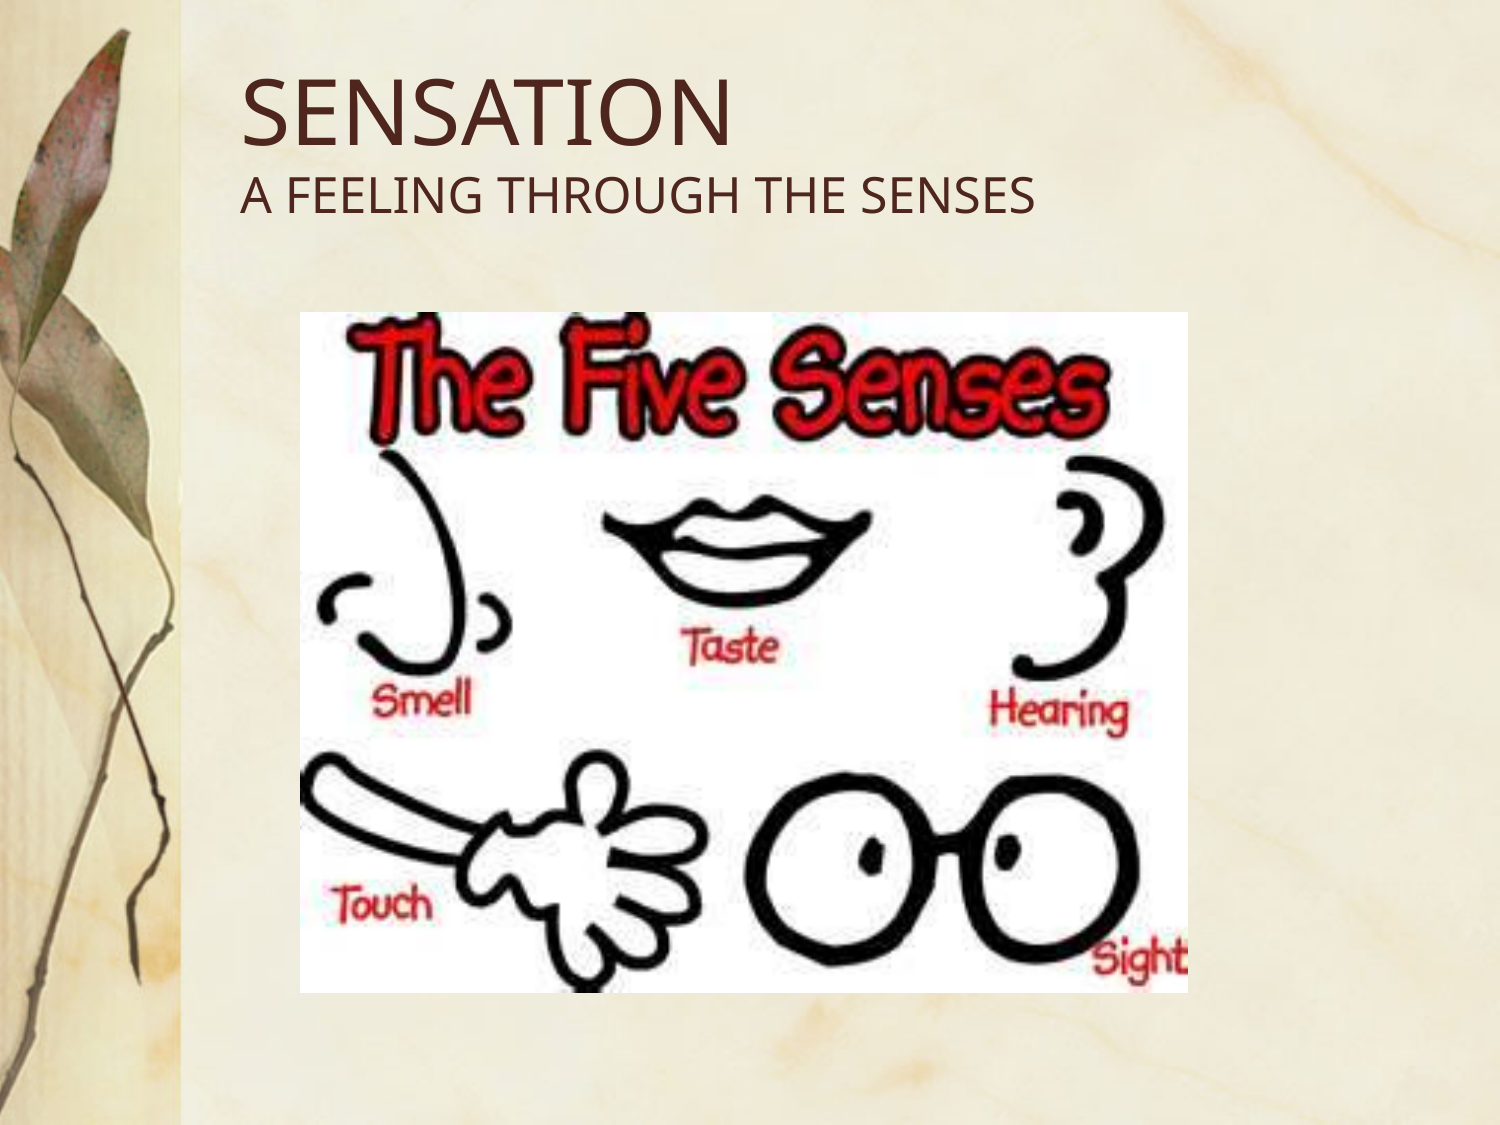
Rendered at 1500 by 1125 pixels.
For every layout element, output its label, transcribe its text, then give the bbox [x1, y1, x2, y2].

title sensation a feeling through the senses [224, 44, 1426, 233]
picture [0, 0, 1500, 1125]
